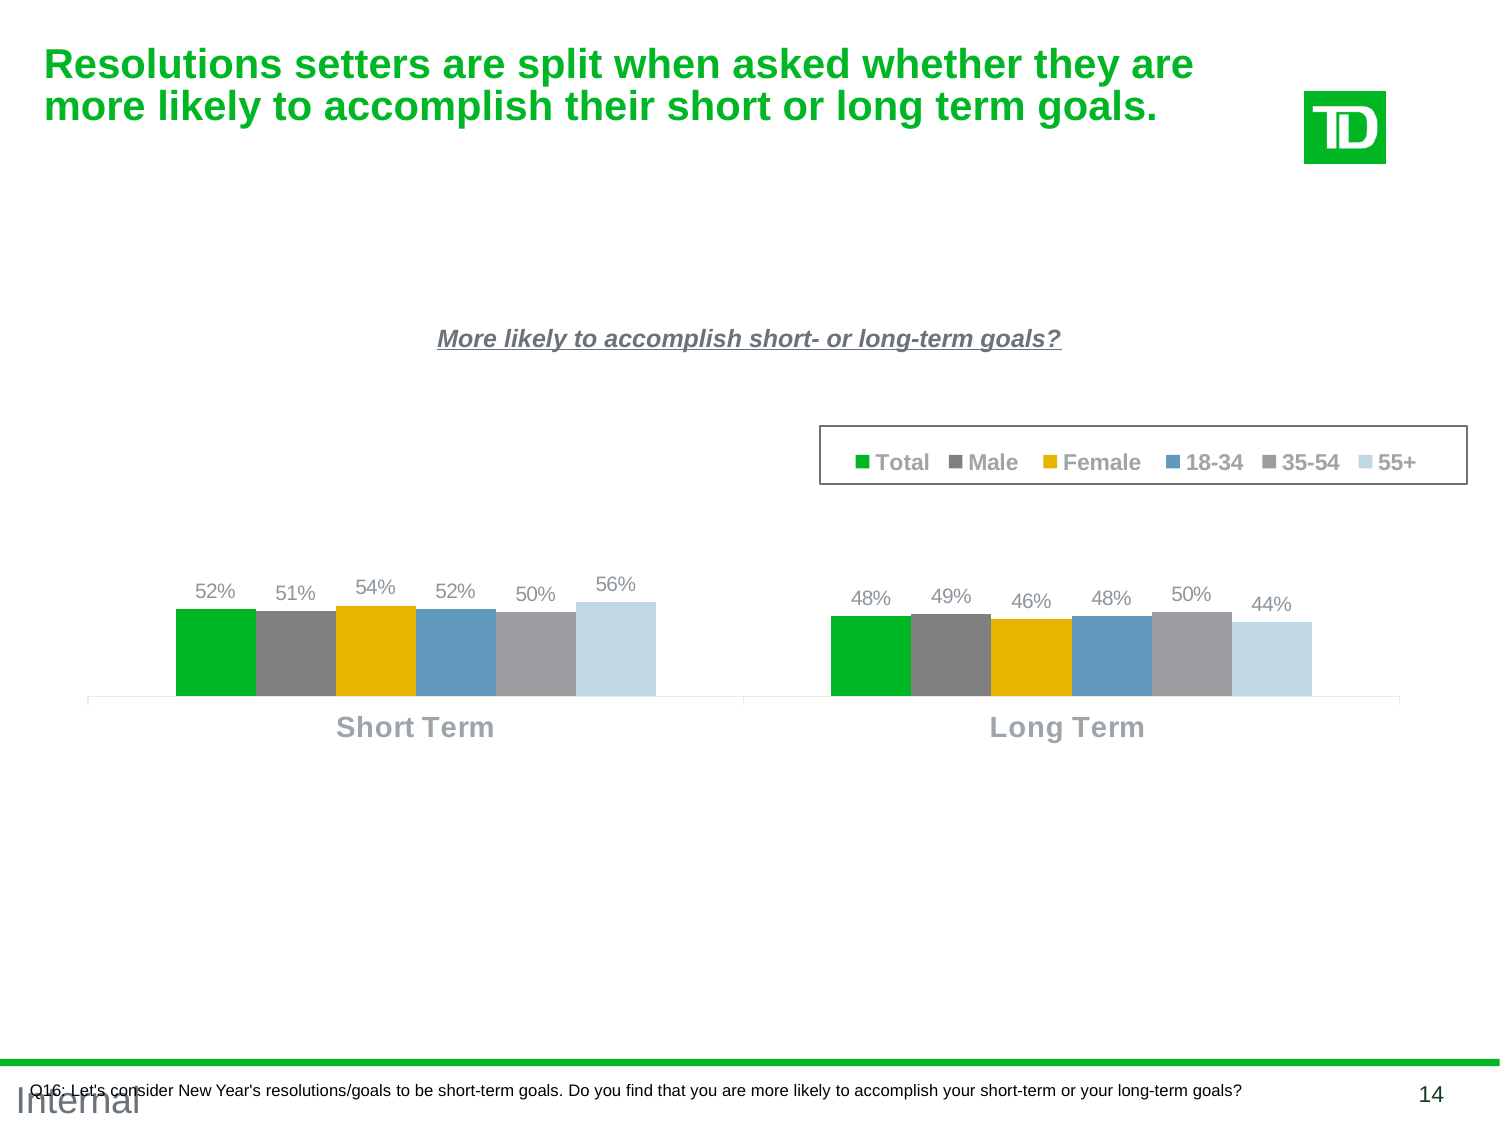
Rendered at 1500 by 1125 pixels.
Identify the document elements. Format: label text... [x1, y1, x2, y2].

text_box More likely to accomplish short- or long-term goals? [422, 317, 1078, 361]
text_box Q16: Let's consider New Year's resolutions/goals to be short-term goals. Do you find that you are more likely to accomplish your short-term or your long-term goals? [15, 1072, 1408, 1108]
title Resolutions setters are split when asked whether they are more likely to accomplish their short or long term goals. [28, 48, 1272, 126]
text_box [1430, 425, 1468, 485]
chart [70, 412, 1430, 760]
picture [1304, 91, 1386, 164]
slide_number 14 [1345, 1078, 1460, 1109]
